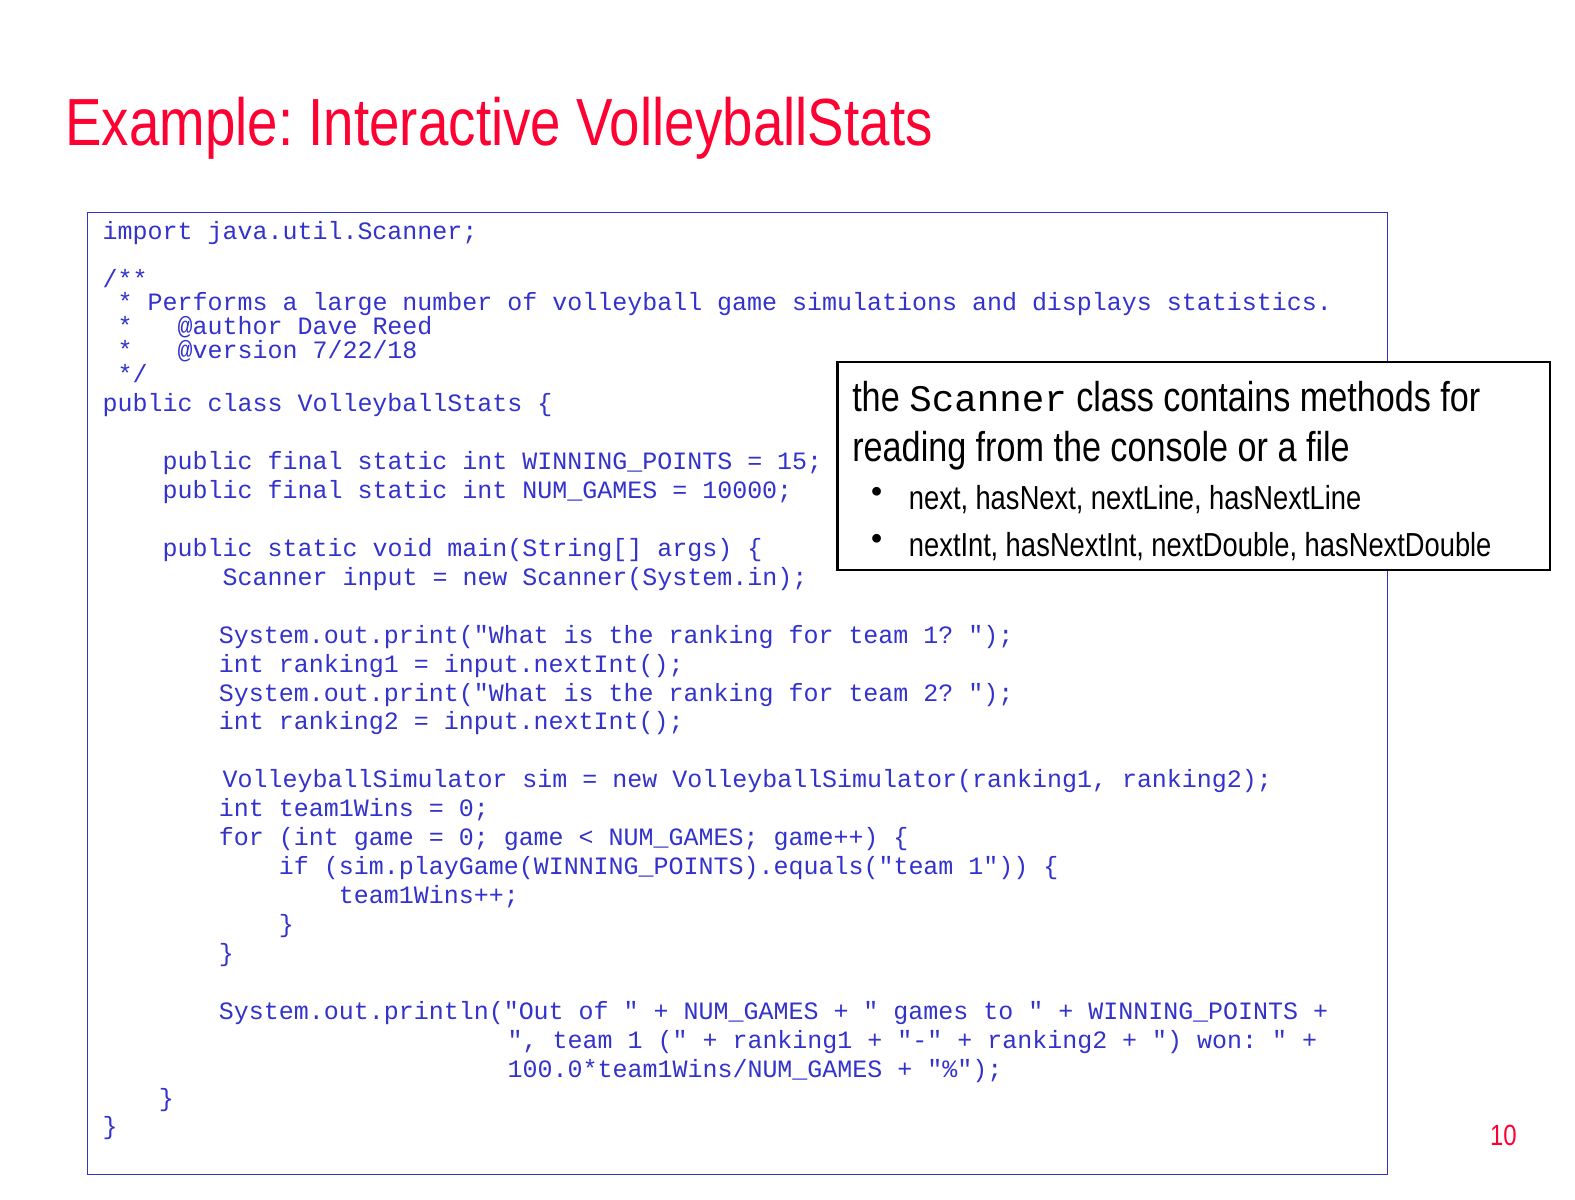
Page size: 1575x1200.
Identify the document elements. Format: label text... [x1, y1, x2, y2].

text_box the Scanner class contains methods for reading from the console or a file next, hasNext, nextLine, hasNextLine nextInt, hasNextInt, nextDouble, hasNextDouble [837, 361, 1550, 570]
slide_number 10 [1388, 1092, 1532, 1174]
title Example: Interactive VolleyballStats [50, 62, 1538, 175]
list import java.util.Scanner; /** * Performs a large number of volleyball game simulations and displays statistics. * @author Dave Reed * @version 7/22/18 */ public class VolleyballStats { public final static int WINNING_POINTS = 15; public final static int NUM_GAMES = 10000; public static void main(String[] args) { Scanner input = new Scanner(System.in); System.out.print("What is the ranking for team 1? "); int ranking1 = input.nextInt(); System.out.print("What is the ranking for team 2? "); int ranking2 = input.nextInt(); VolleyballSimulator sim = new VolleyballSimulator(ranking1, ranking2); int team1Wins = 0; for (int game = 0; game < NUM_GAMES; game++) { if (sim.playGame(WINNING_POINTS).equals("team 1")) { team1Wins++; } } System.out.println("Out of " + NUM_GAMES + " games to " + WINNING_POINTS + ", team 1 (" + ranking1 + "-" + ranking2 + ") won: " + 100.0*team1Wins/NUM_GAMES + "%"); } } [87, 212, 1388, 1175]
